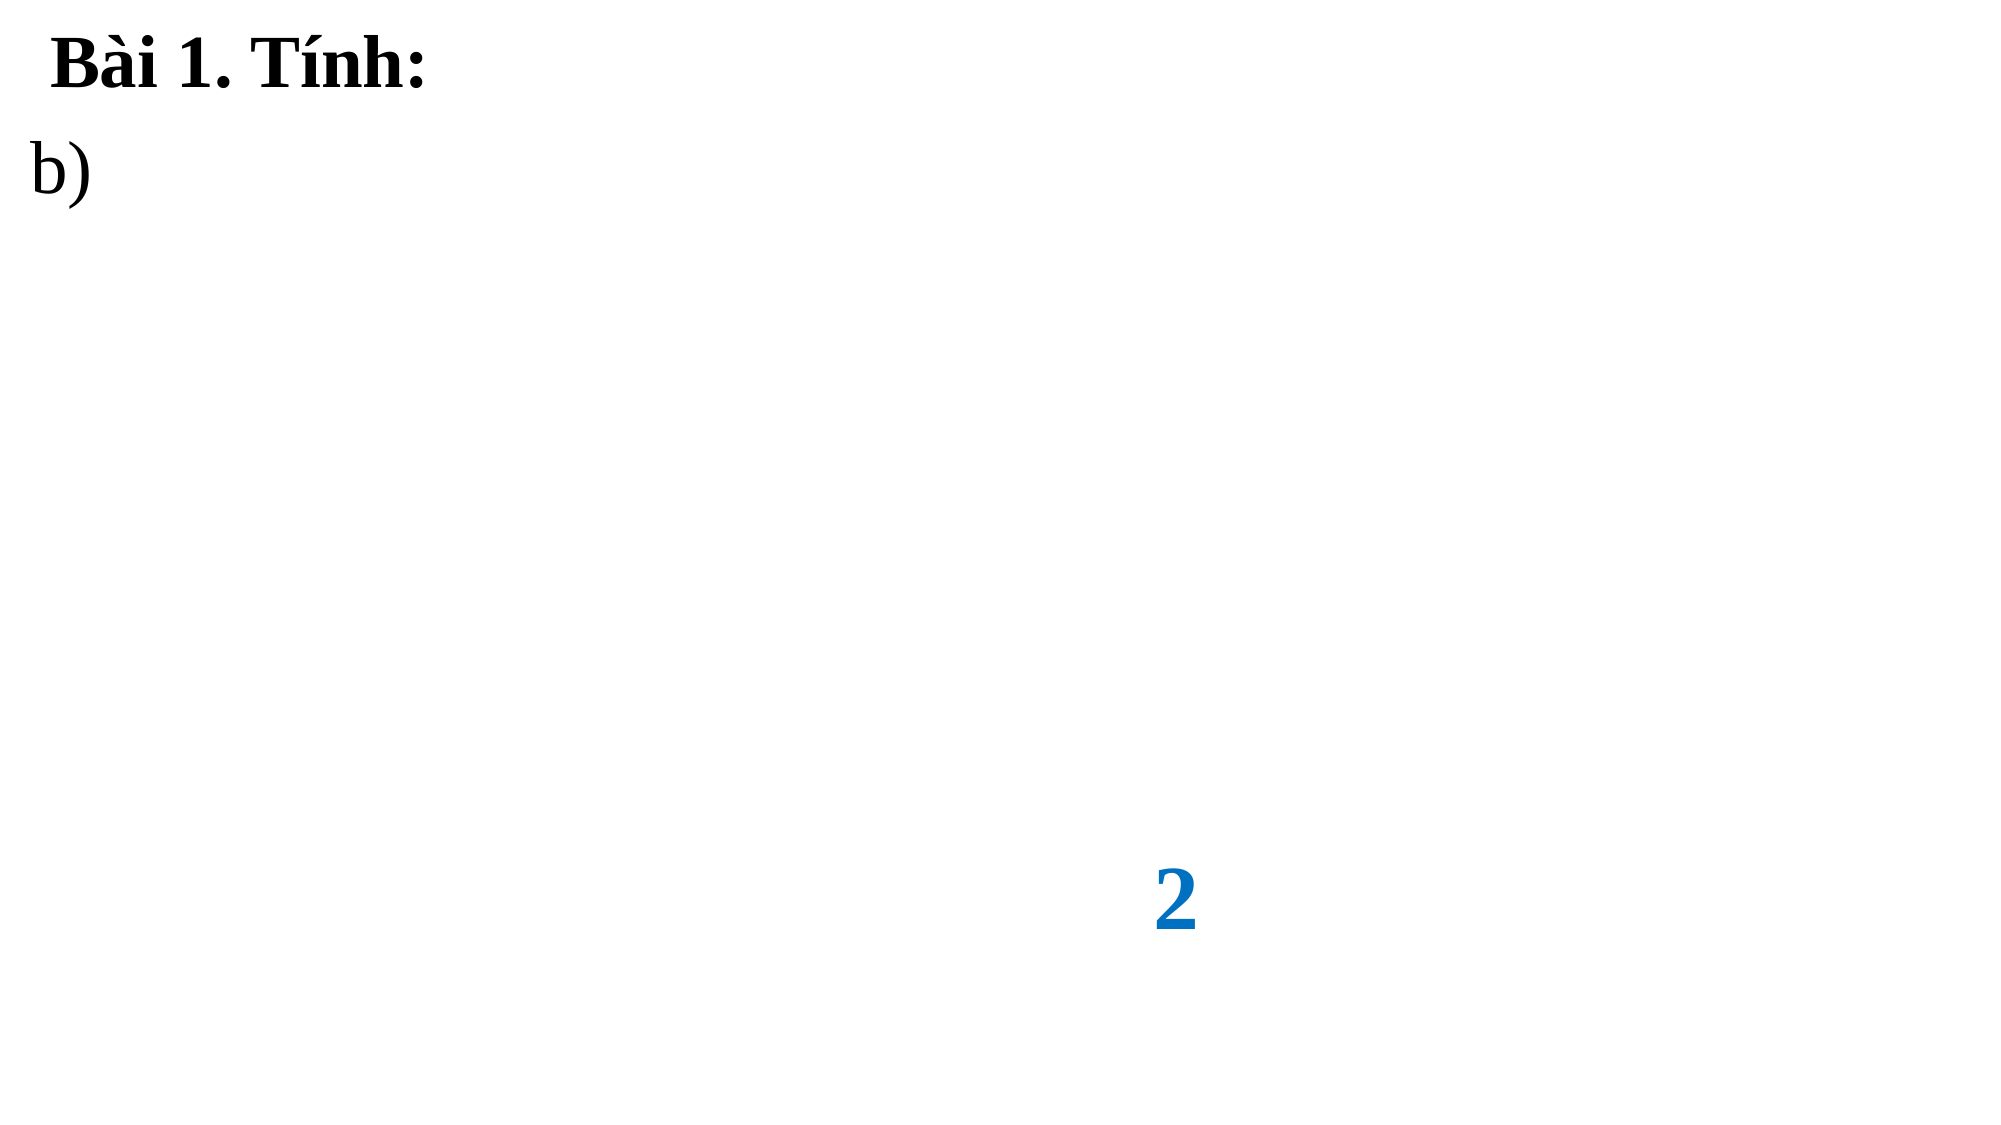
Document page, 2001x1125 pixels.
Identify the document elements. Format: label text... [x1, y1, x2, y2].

text_box Bài 1. Tính: [35, 5, 446, 110]
